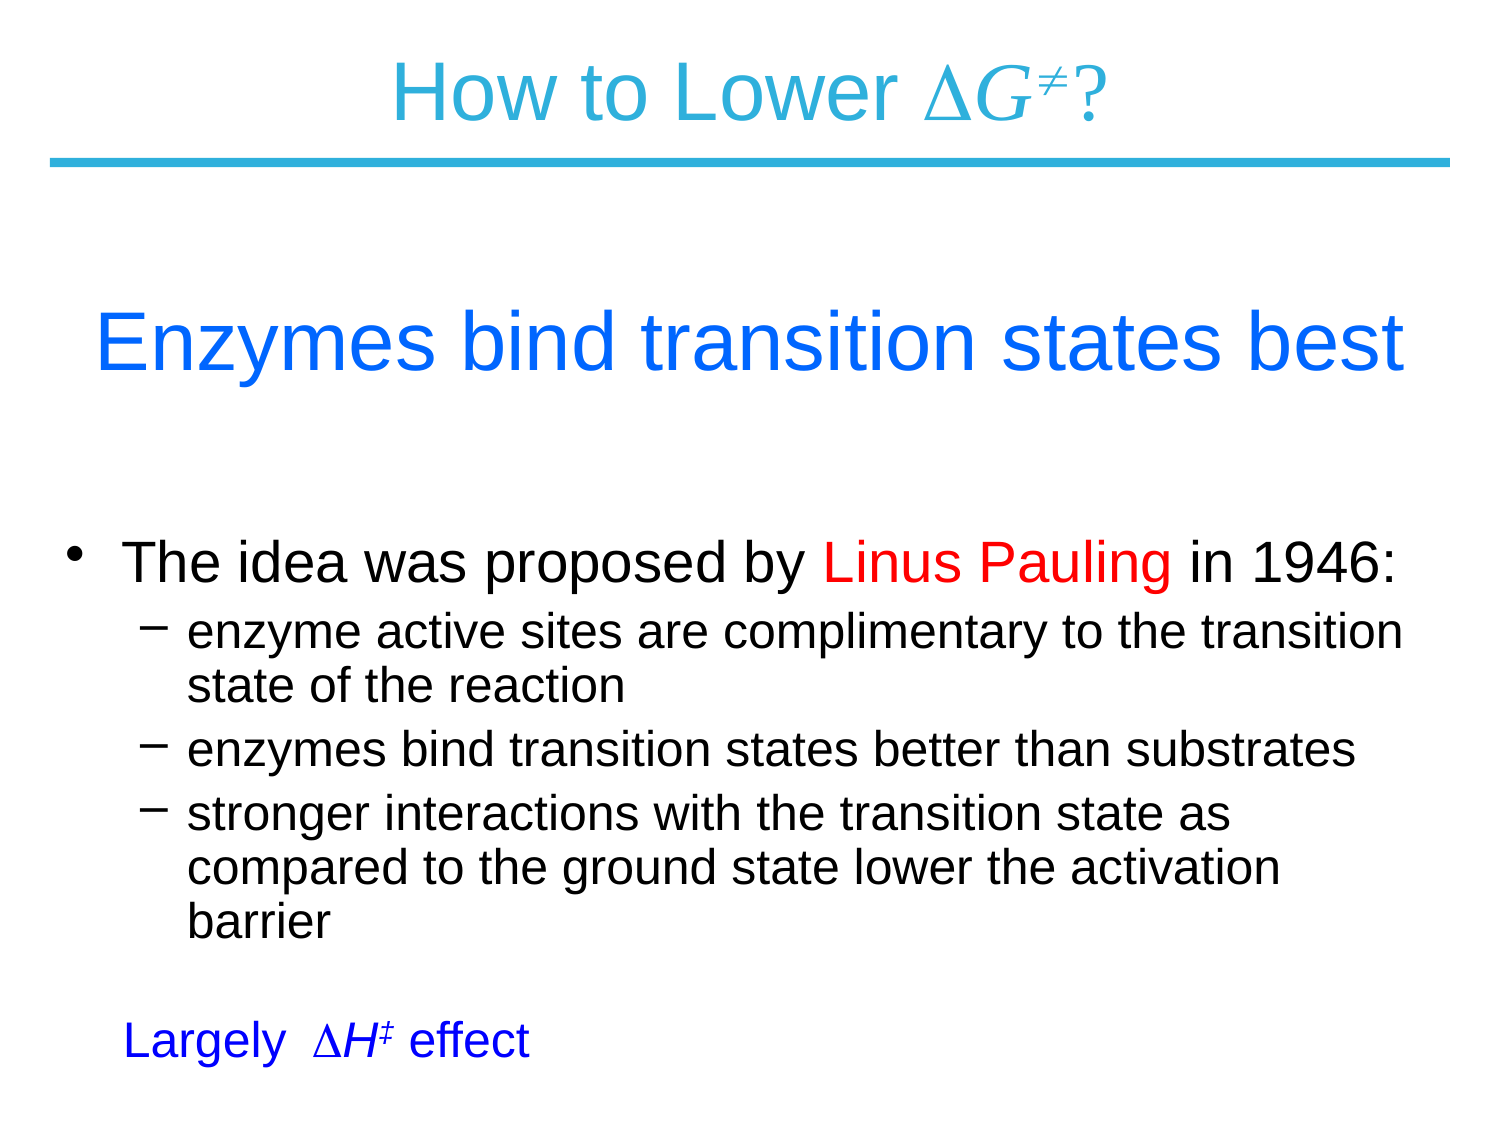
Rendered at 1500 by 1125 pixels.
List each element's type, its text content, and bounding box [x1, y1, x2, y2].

text_box Largely DH‡ effect [108, 999, 545, 1075]
text_box Enzymes bind transition states best [50, 212, 1450, 463]
list The idea was proposed by Linus Pauling in 1946: enzyme active sites are complimentary to the transition state of the reaction enzymes bind transition states better than substrates stronger interactions with the transition state as compared to the ground state lower the activation barrier [49, 524, 1426, 963]
title How to Lower G? [0, 24, 1500, 151]
